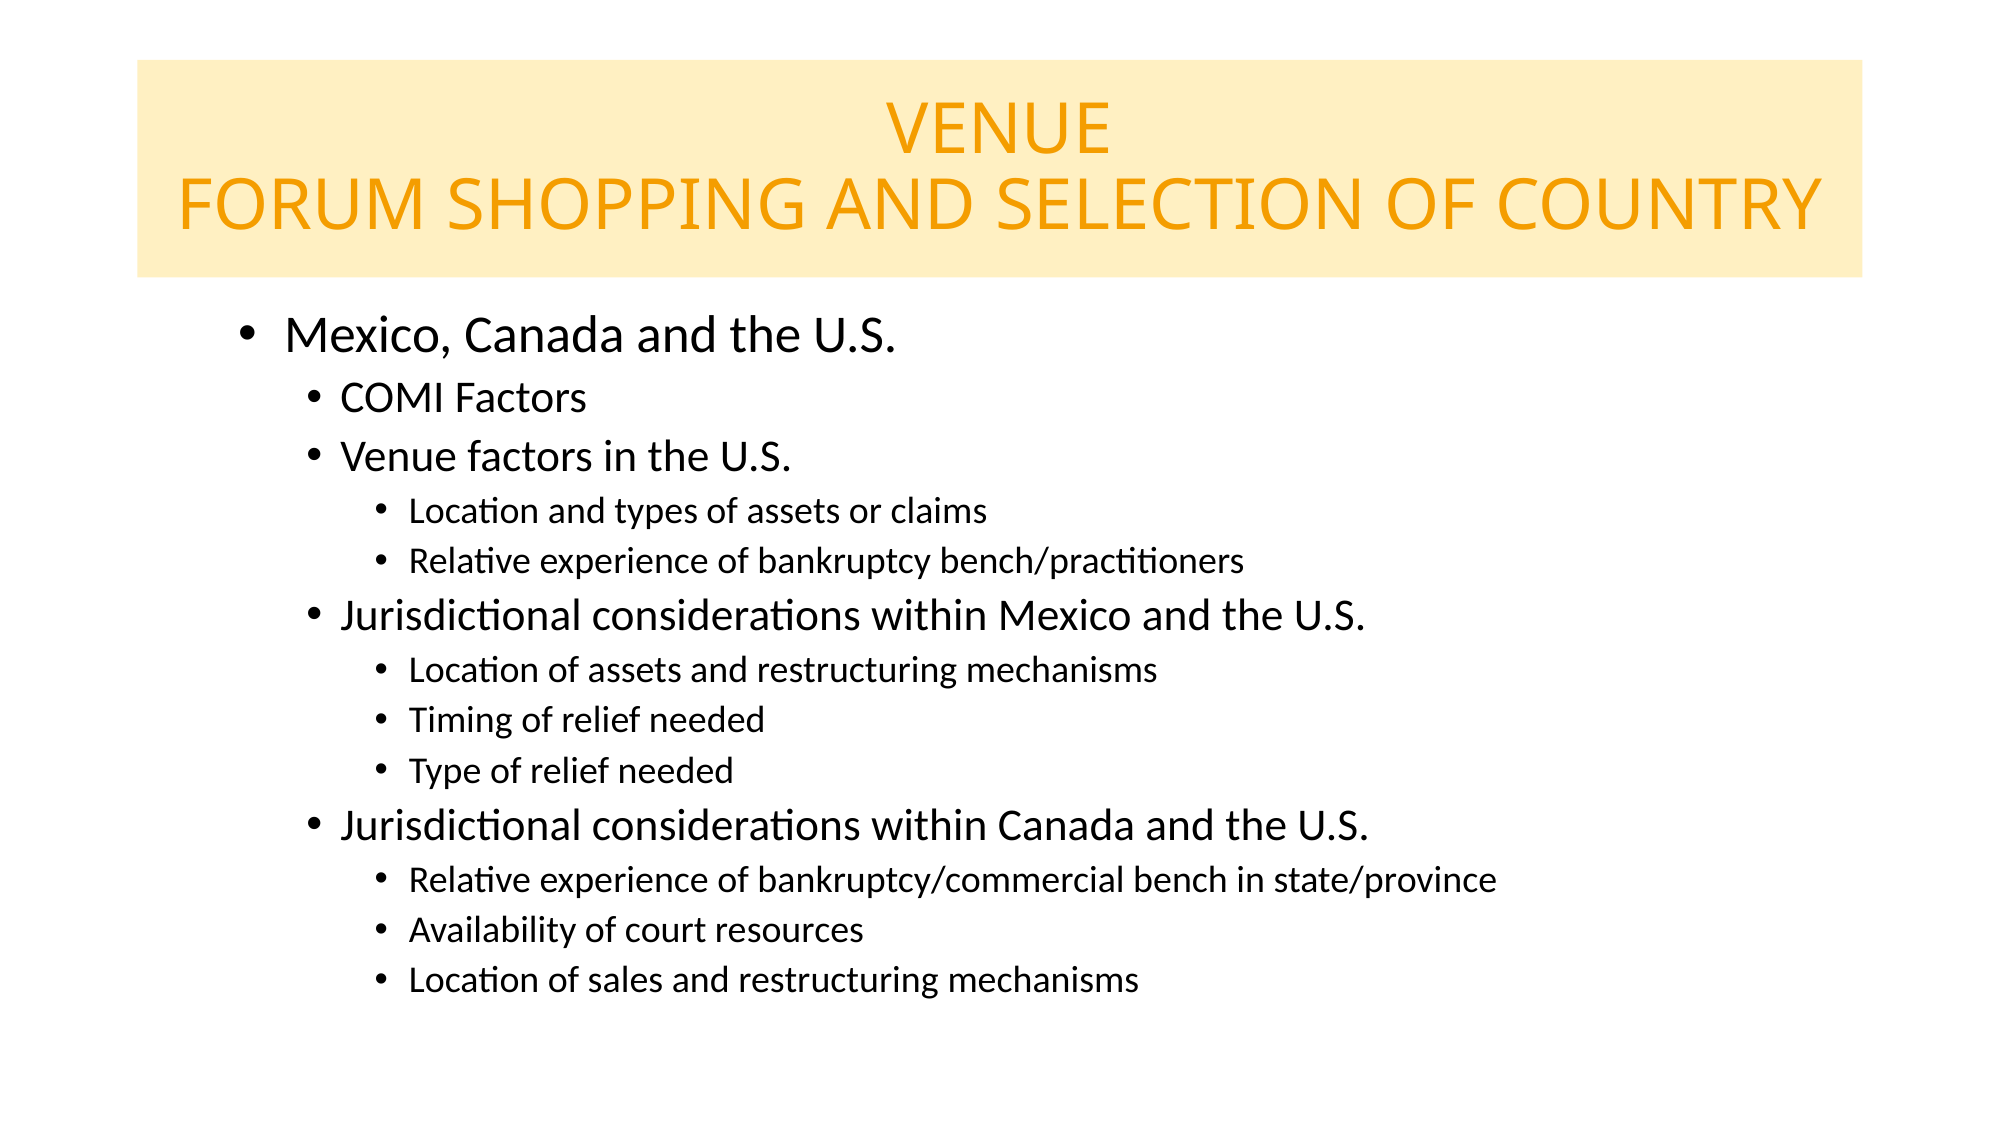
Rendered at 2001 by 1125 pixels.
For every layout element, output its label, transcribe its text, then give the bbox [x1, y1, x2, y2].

list Mexico, Canada and the U.S. COMI Factors Venue factors in the U.S. Location and types of assets or claims Relative experience of bankruptcy bench/practitioners Jurisdictional considerations within Mexico and the U.S. Location of assets and restructuring mechanisms Timing of relief needed Type of relief needed Jurisdictional considerations within Canada and the U.S. Relative experience of bankruptcy/commercial bench in state/province Availability of court resources Location of sales and restructuring mechanisms [223, 299, 1863, 1014]
title VENUE FORUM SHOPPING AND SELECTION OF COUNTRY [137, 59, 1863, 278]
